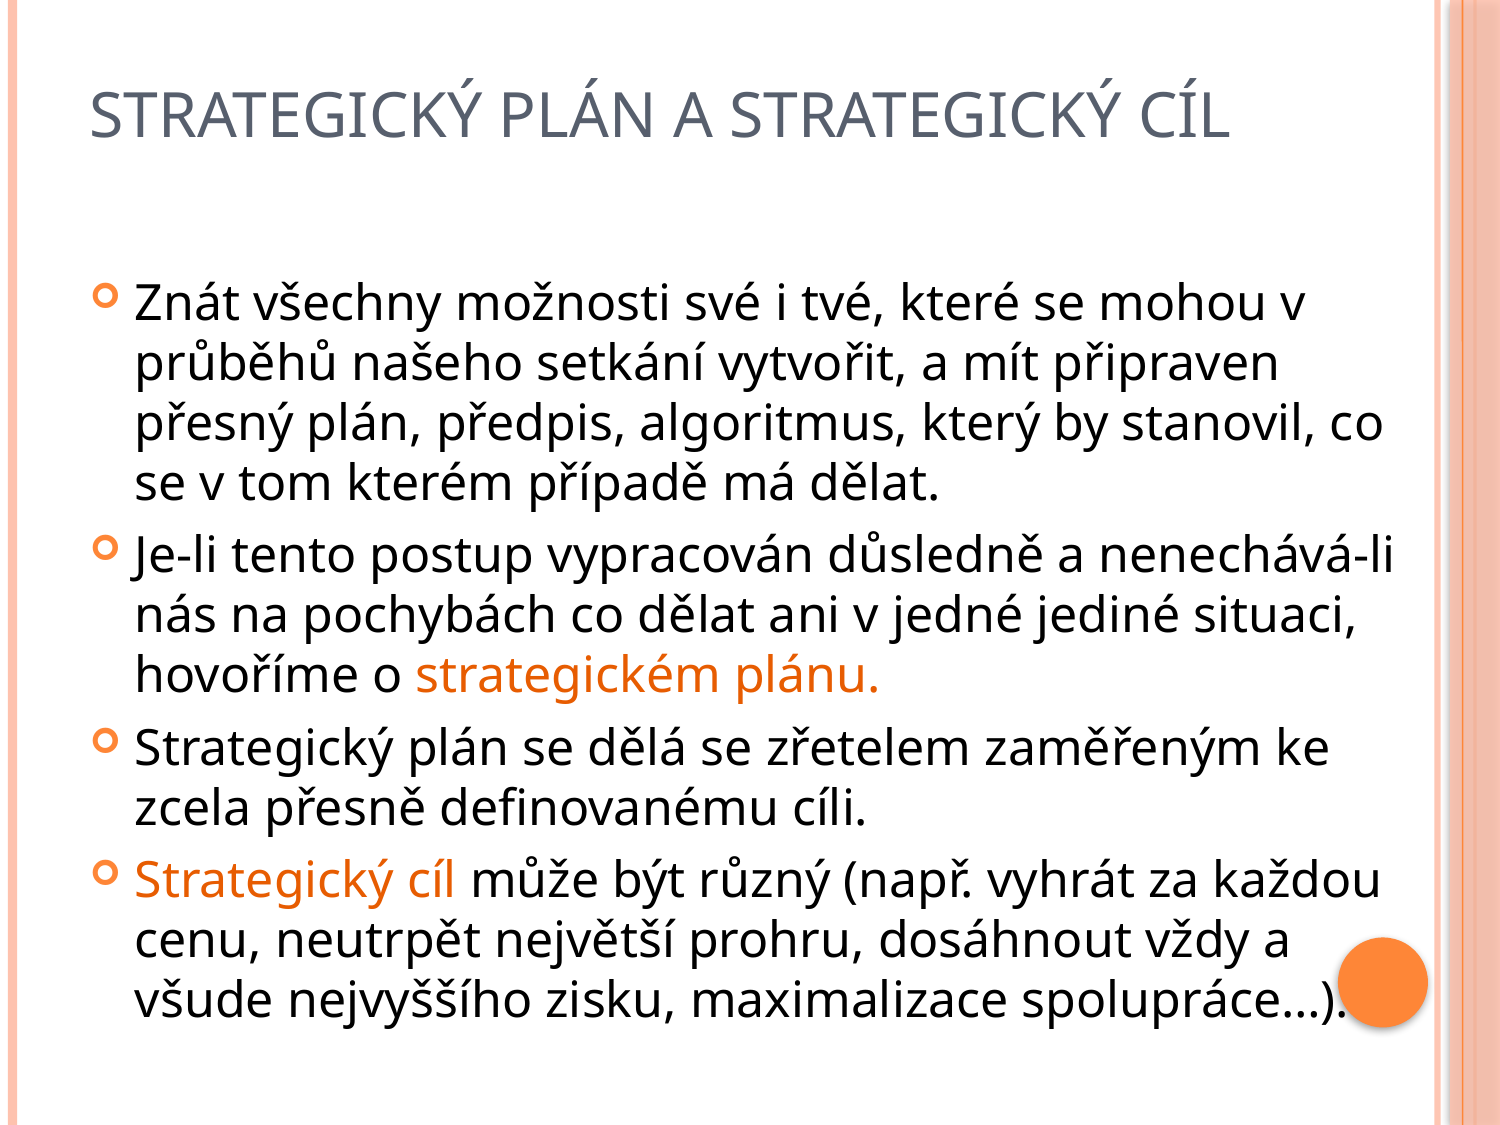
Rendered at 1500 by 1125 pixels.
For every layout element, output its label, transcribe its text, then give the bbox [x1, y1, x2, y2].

list Znát všechny možnosti své i tvé, které se mohou v průběhů našeho setkání vytvořit, a mít připraven přesný plán, předpis, algoritmus, který by stanovil, co se v tom kterém případě má dělat. Je-li tento postup vypracován důsledně a nenechává-li nás na pochybách co dělat ani v jedné jediné situaci, hovoříme o strategickém plánu. Strategický plán se dělá se zřetelem zaměřeným ke zcela přesně definovanému cíli. Strategický cíl může být různý (např. vyhrát za každou cenu, neutrpět největší prohru, dosáhnout vždy a všude nejvyššího zisku, maximalizace spolupráce…). [75, 262, 1424, 1062]
title Strategický plán a strategický cíl [75, 45, 1300, 233]
